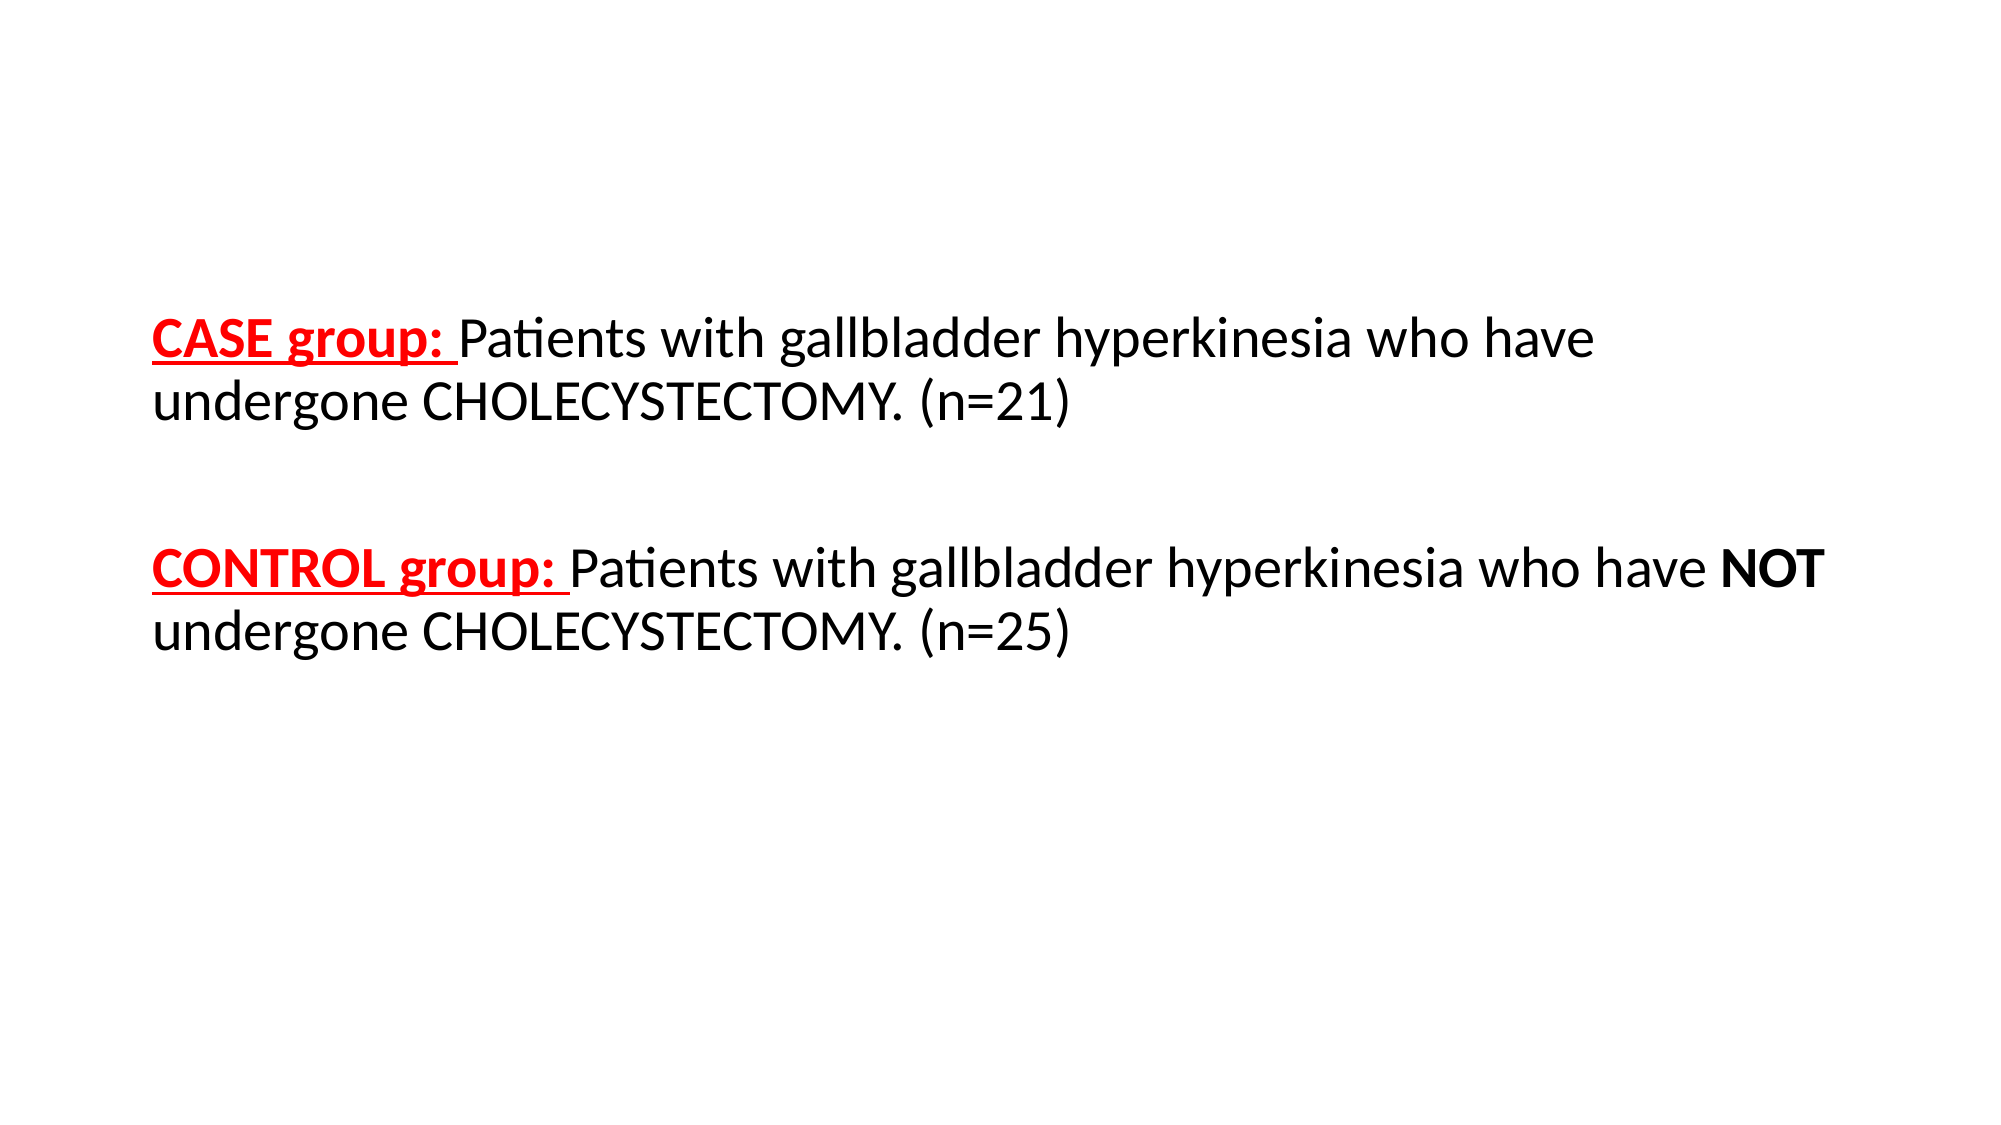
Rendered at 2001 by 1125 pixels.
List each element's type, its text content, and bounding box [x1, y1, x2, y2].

list CASE group: Patients with gallbladder hyperkinesia who have undergone CHOLECYSTECTOMY. (n=21) CONTROL group: Patients with gallbladder hyperkinesia who have NOT undergone CHOLECYSTECTOMY. (n=25) [137, 299, 1863, 1014]
